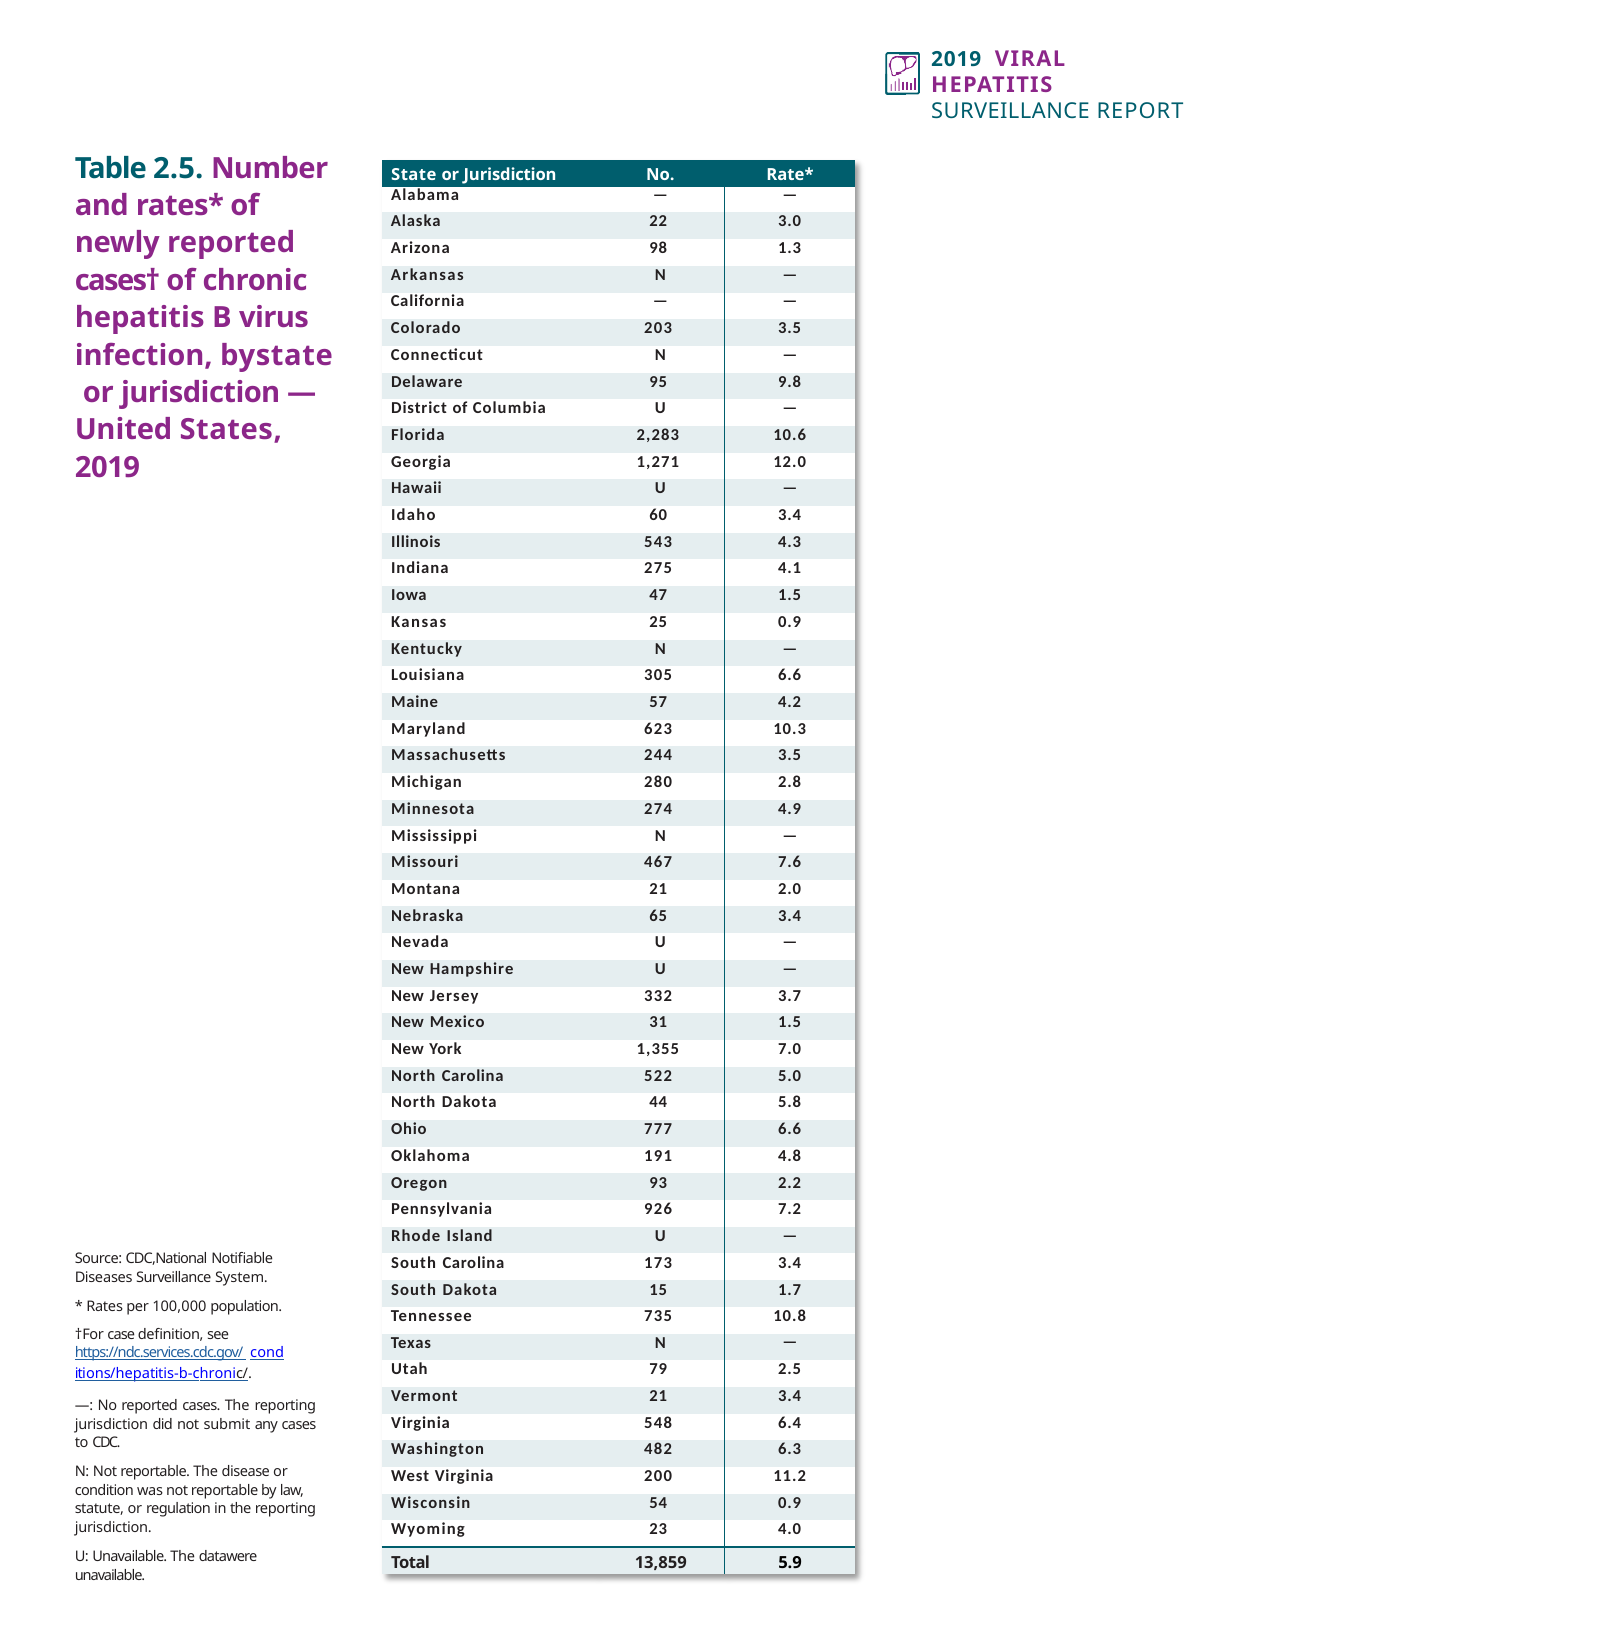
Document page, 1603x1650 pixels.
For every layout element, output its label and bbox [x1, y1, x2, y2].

table_cell [725, 187, 855, 1546]
table_cell [382, 187, 724, 1546]
table_cell [382, 1548, 724, 1574]
text_box [72, 144, 341, 483]
text_box [377, 155, 869, 1589]
table_cell [725, 1548, 855, 1574]
text_box [929, 43, 1188, 123]
text_box [72, 1245, 321, 1583]
table_header [382, 160, 855, 187]
text_box [885, 52, 920, 95]
